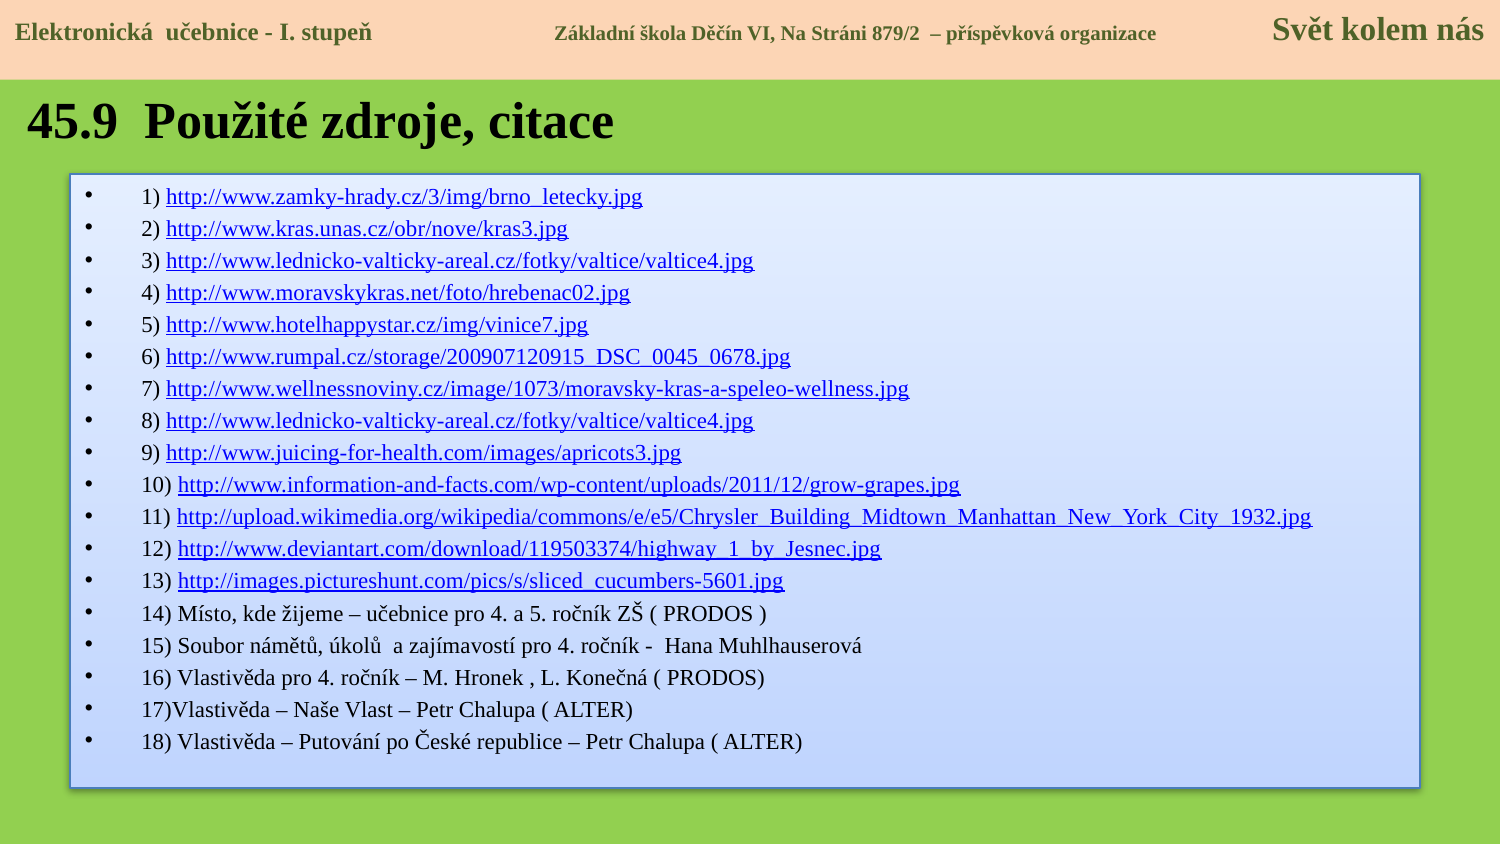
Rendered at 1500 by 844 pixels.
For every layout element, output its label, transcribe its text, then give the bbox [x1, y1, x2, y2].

text_box Elektronická učebnice - I. stupeň Základní škola Děčín VI, Na Stráni 879/2 – příspěvková organizace Svět kolem nás [0, 0, 1500, 80]
text_box 1) http://www.zamky-hrady.cz/3/img/brno_letecky.jpg 2) http://www.kras.unas.cz/obr/nove/kras3.jpg 3) http://www.lednicko-valticky-areal.cz/fotky/valtice/valtice4.jpg 4) http://www.moravskykras.net/foto/hrebenac02.jpg 5) http://www.hotelhappystar.cz/img/vinice7.jpg 6) http://www.rumpal.cz/storage/200907120915_DSC_0045_0678.jpg 7) http://www.wellnessnoviny.cz/image/1073/moravsky-kras-a-speleo-wellness.jpg 8) http://www.lednicko-valticky-areal.cz/fotky/valtice/valtice4.jpg 9) http://www.juicing-for-health.com/images/apricots3.jpg 10) http://www.information-and-facts.com/wp-content/uploads/2011/12/grow-grapes.jpg 11) http://upload.wikimedia.org/wikipedia/commons/e/e5/Chrysler_Building_Midtown_Manhattan_New_York_City_1932.jpg 12) http://www.deviantart.com/download/119503374/highway_1_by_Jesnec.jpg 13) http://images.pictureshunt.com/pics/s/sliced_cucumbers-5601.jpg 14) Místo, kde žijeme – učebnice pro 4. a 5. ročník ZŠ ( PRODOS ) 15) Soubor námětů, úkolů a zajímavostí pro 4. ročník - Hana Muhlhauserová 16) Vlastivěda pro 4. ročník – M. Hronek , L. Konečná ( PRODOS) 17)Vlastivěda – Naše Vlast – Petr Chalupa ( ALTER) 18) Vlastivěda – Putování po České republice – Petr Chalupa ( ALTER) [69, 173, 1421, 789]
text_box 45.9 Použité zdroje, citace [0, 79, 786, 213]
